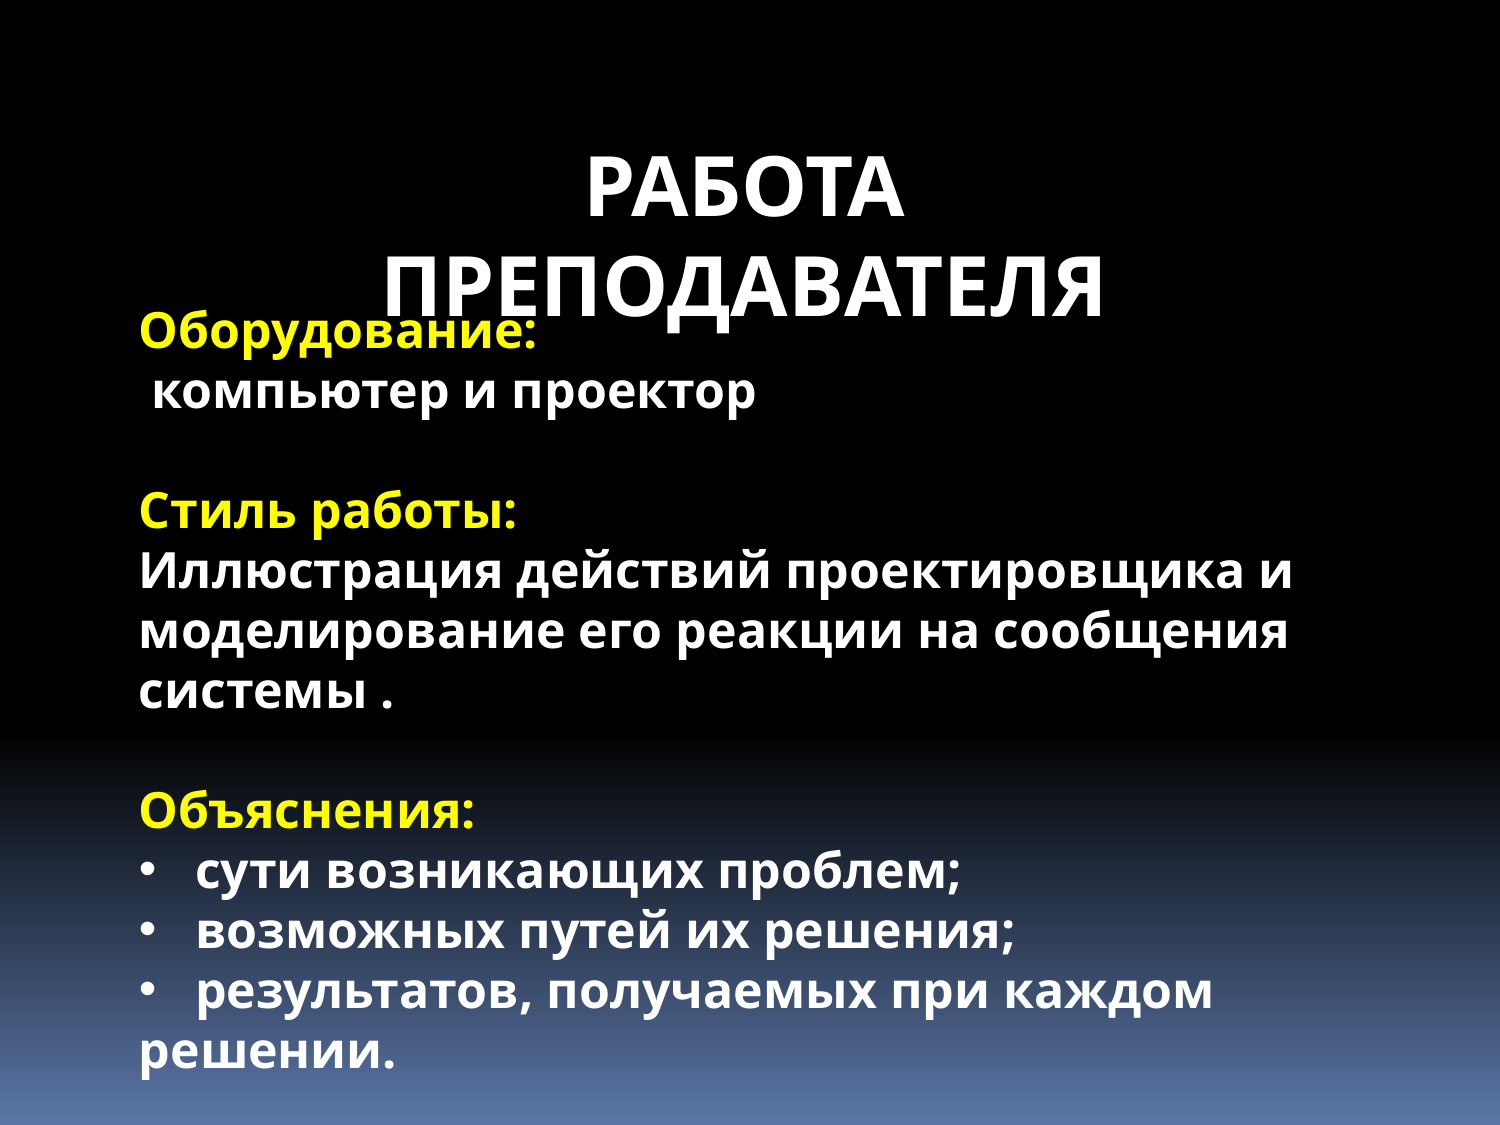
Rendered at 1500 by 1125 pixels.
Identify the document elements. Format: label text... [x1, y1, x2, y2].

text_box РАБОТА ПРЕПОДАВАТЕЛЯ [218, 125, 1270, 290]
text_box Оборудование: компьютер и проектор Стиль работы: Иллюстрация действий проектировщика и моделирование его реакции на сообщения системы . Объяснения: сути возникающих проблем; возможных путей их решения; результатов, получаемых при каждом решении. [123, 290, 1412, 1125]
